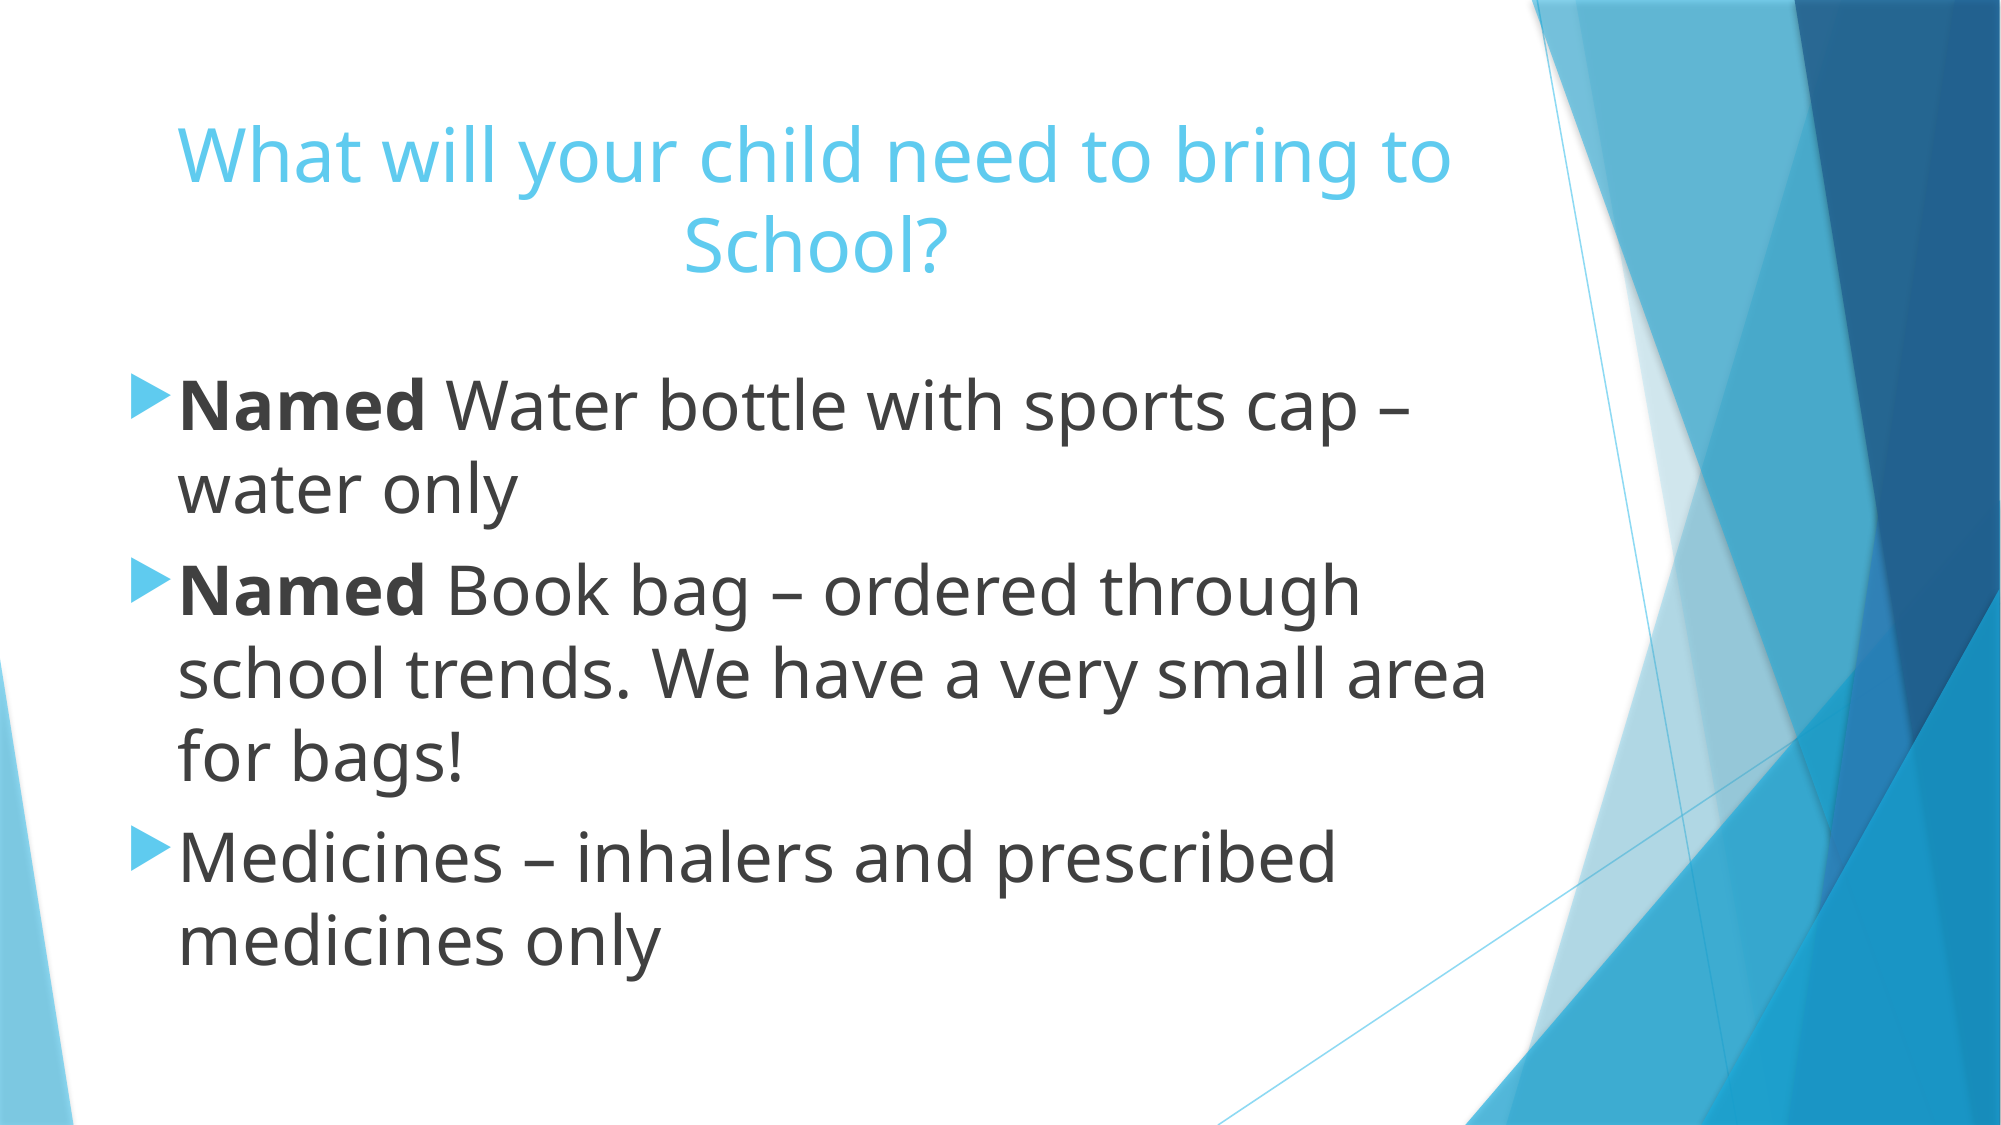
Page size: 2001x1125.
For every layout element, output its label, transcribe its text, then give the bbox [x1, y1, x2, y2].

title What will your child need to bring to School? [111, 99, 1522, 317]
list Named Water bottle with sports cap – water only Named Book bag – ordered through school trends. We have a very small area for bags! Medicines – inhalers and prescribed medicines only [111, 354, 1522, 992]
